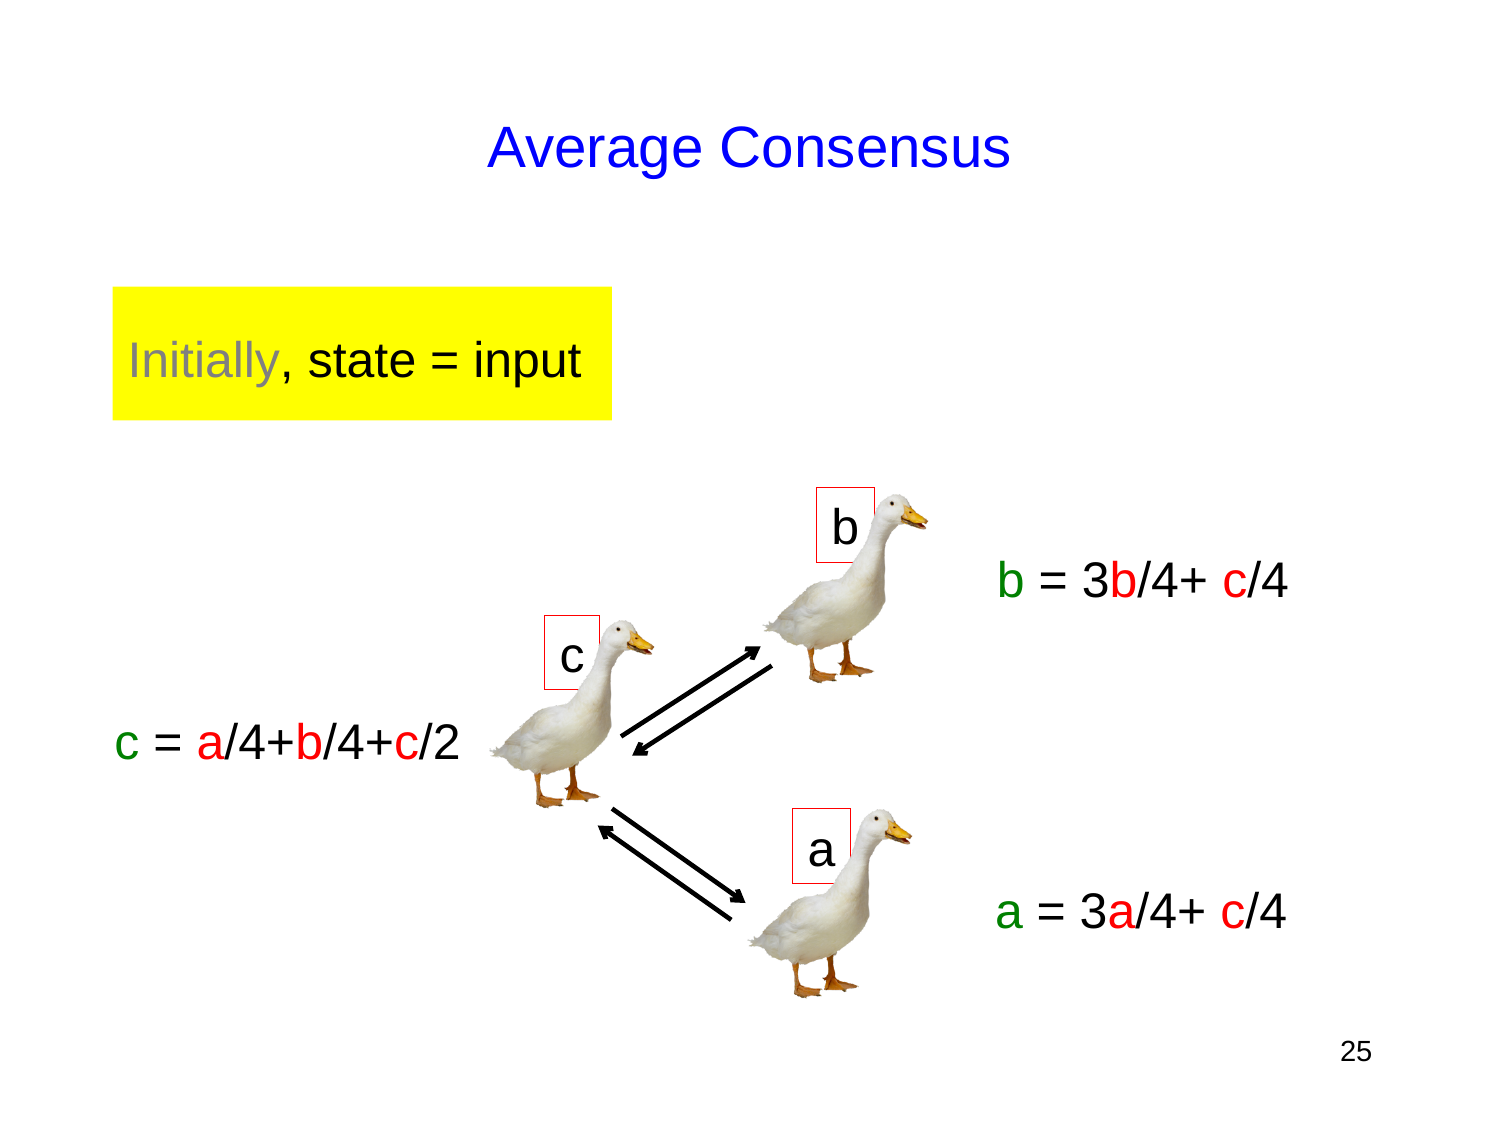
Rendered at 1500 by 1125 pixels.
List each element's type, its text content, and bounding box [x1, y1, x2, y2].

slide_number 25 [1074, 1024, 1388, 1101]
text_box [90, 487, 1306, 999]
list Initially, state = input [112, 249, 1388, 1001]
title Average Consensus [112, 49, 1388, 238]
